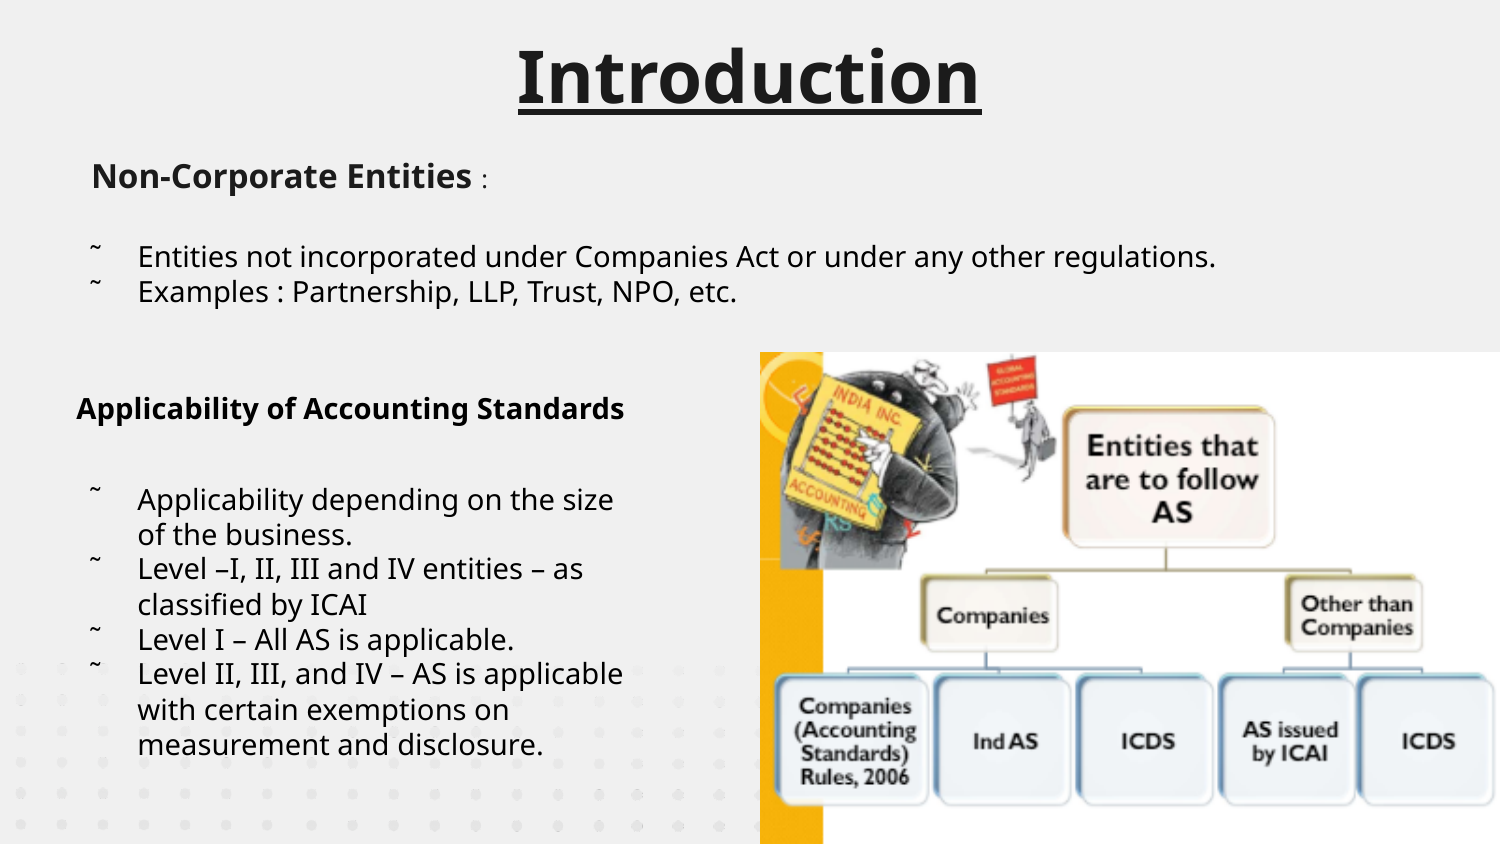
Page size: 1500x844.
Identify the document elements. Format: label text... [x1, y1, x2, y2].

text_box Applicability depending on the size of the business. Level –I, II, III and IV entities – as classified by ICAI Level I – All AS is applicable. Level II, III, and IV – AS is applicable with certain exemptions on measurement and disclosure. [75, 473, 641, 803]
picture [0, 352, 1500, 844]
text_box Non-Corporate Entities : [75, 140, 1340, 201]
text_box Applicability of Accounting Standards [61, 382, 701, 433]
text_box Entities not incorporated under Companies Act or under any other regulations. Examples : Partnership, LLP, Trust, NPO, etc. [76, 231, 1305, 351]
title Introduction [118, 15, 1382, 110]
